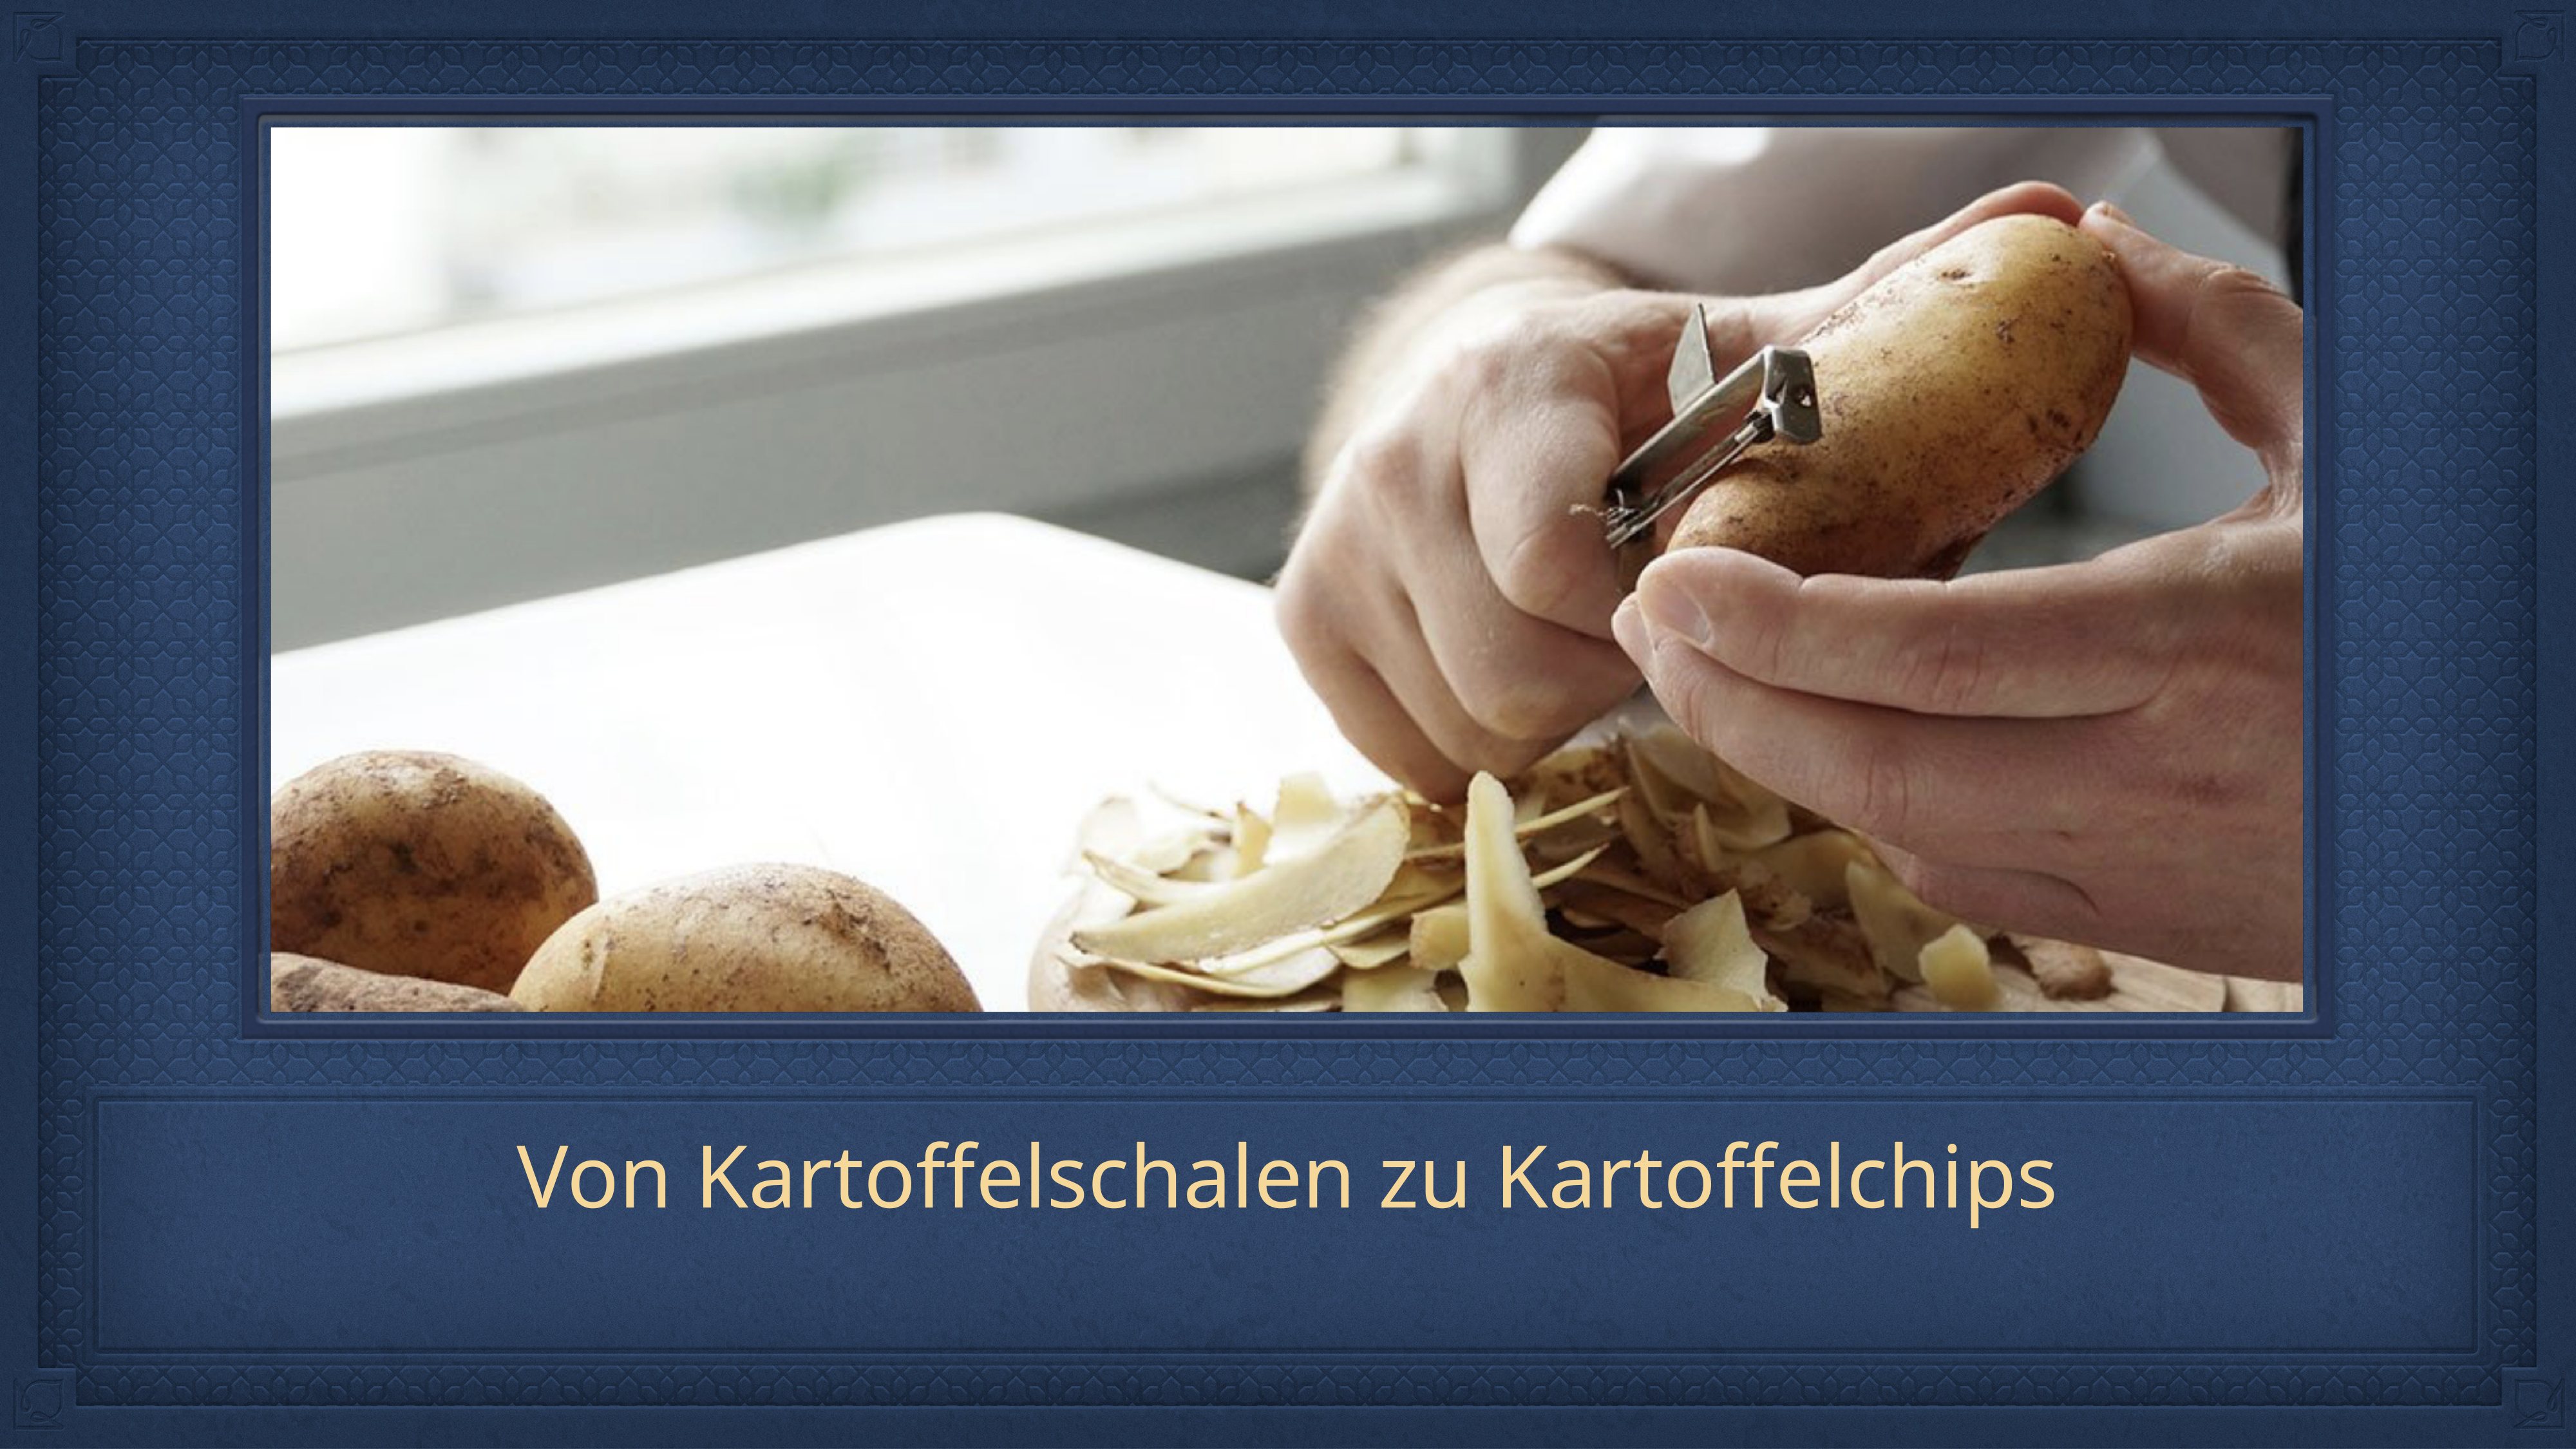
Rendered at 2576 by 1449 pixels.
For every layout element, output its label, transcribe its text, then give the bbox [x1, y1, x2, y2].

picture [0, 0, 2576, 1449]
title Von Kartoffelschalen zu Kartoffelchips [365, 1086, 2211, 1260]
